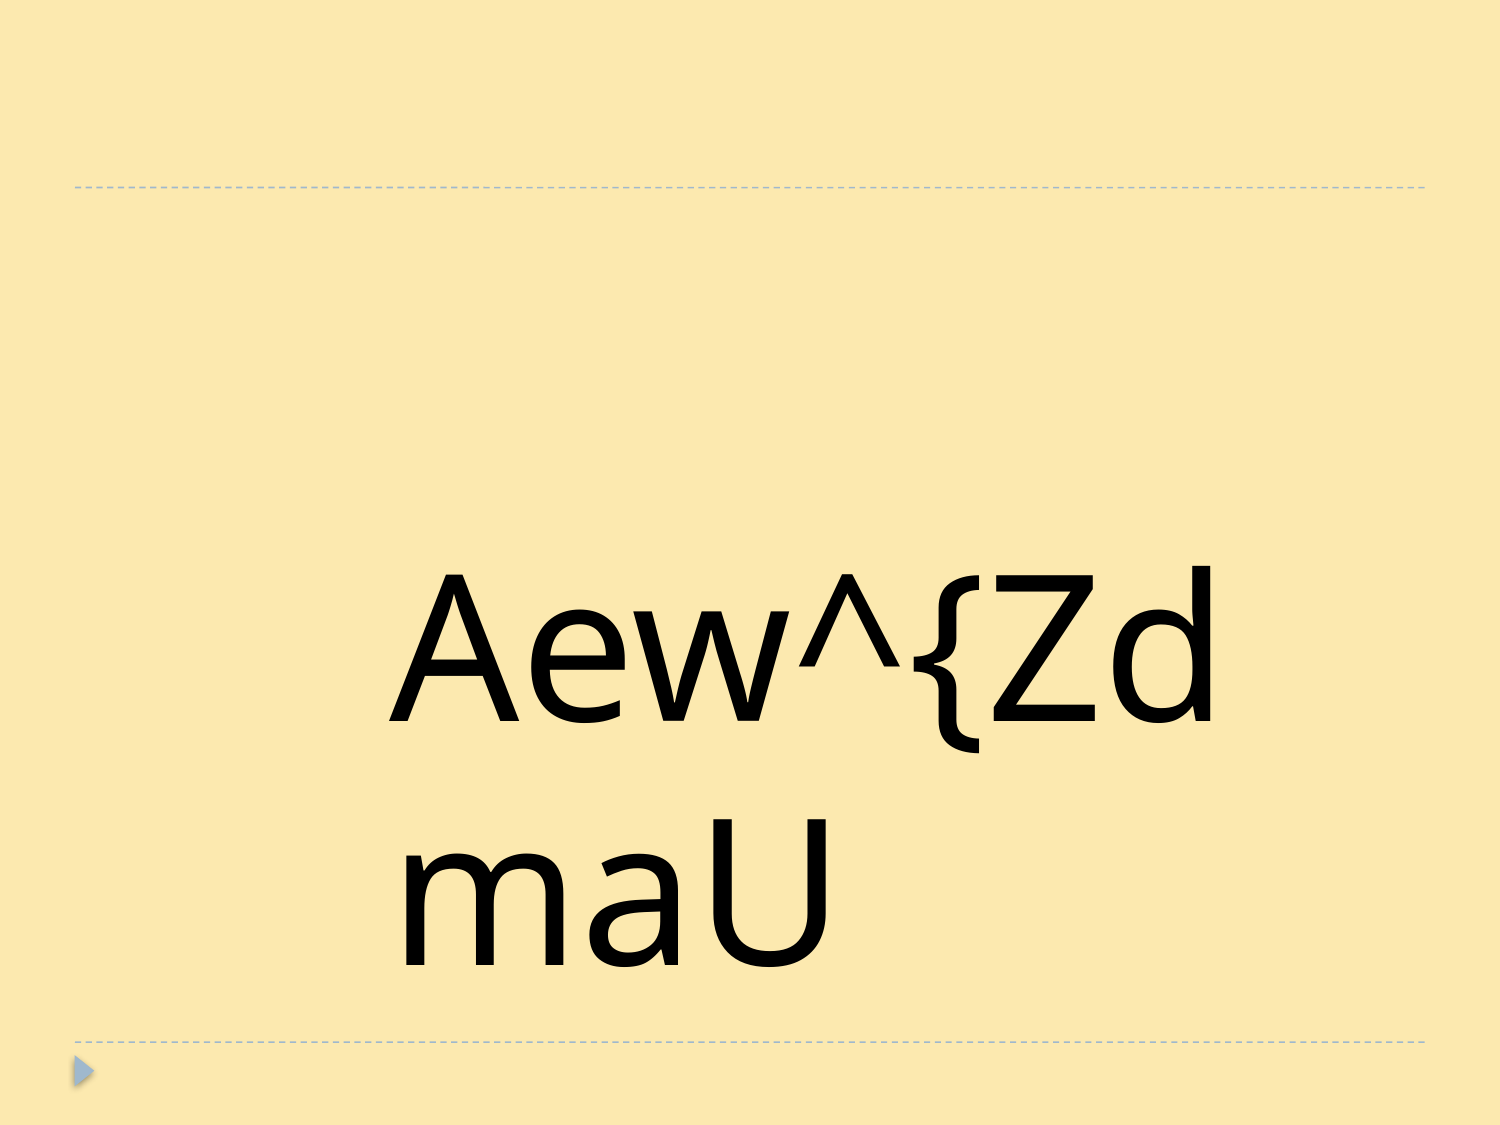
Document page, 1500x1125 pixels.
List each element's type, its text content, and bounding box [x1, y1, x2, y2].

text_box Aew^{ZdmaU [375, 509, 1250, 1015]
